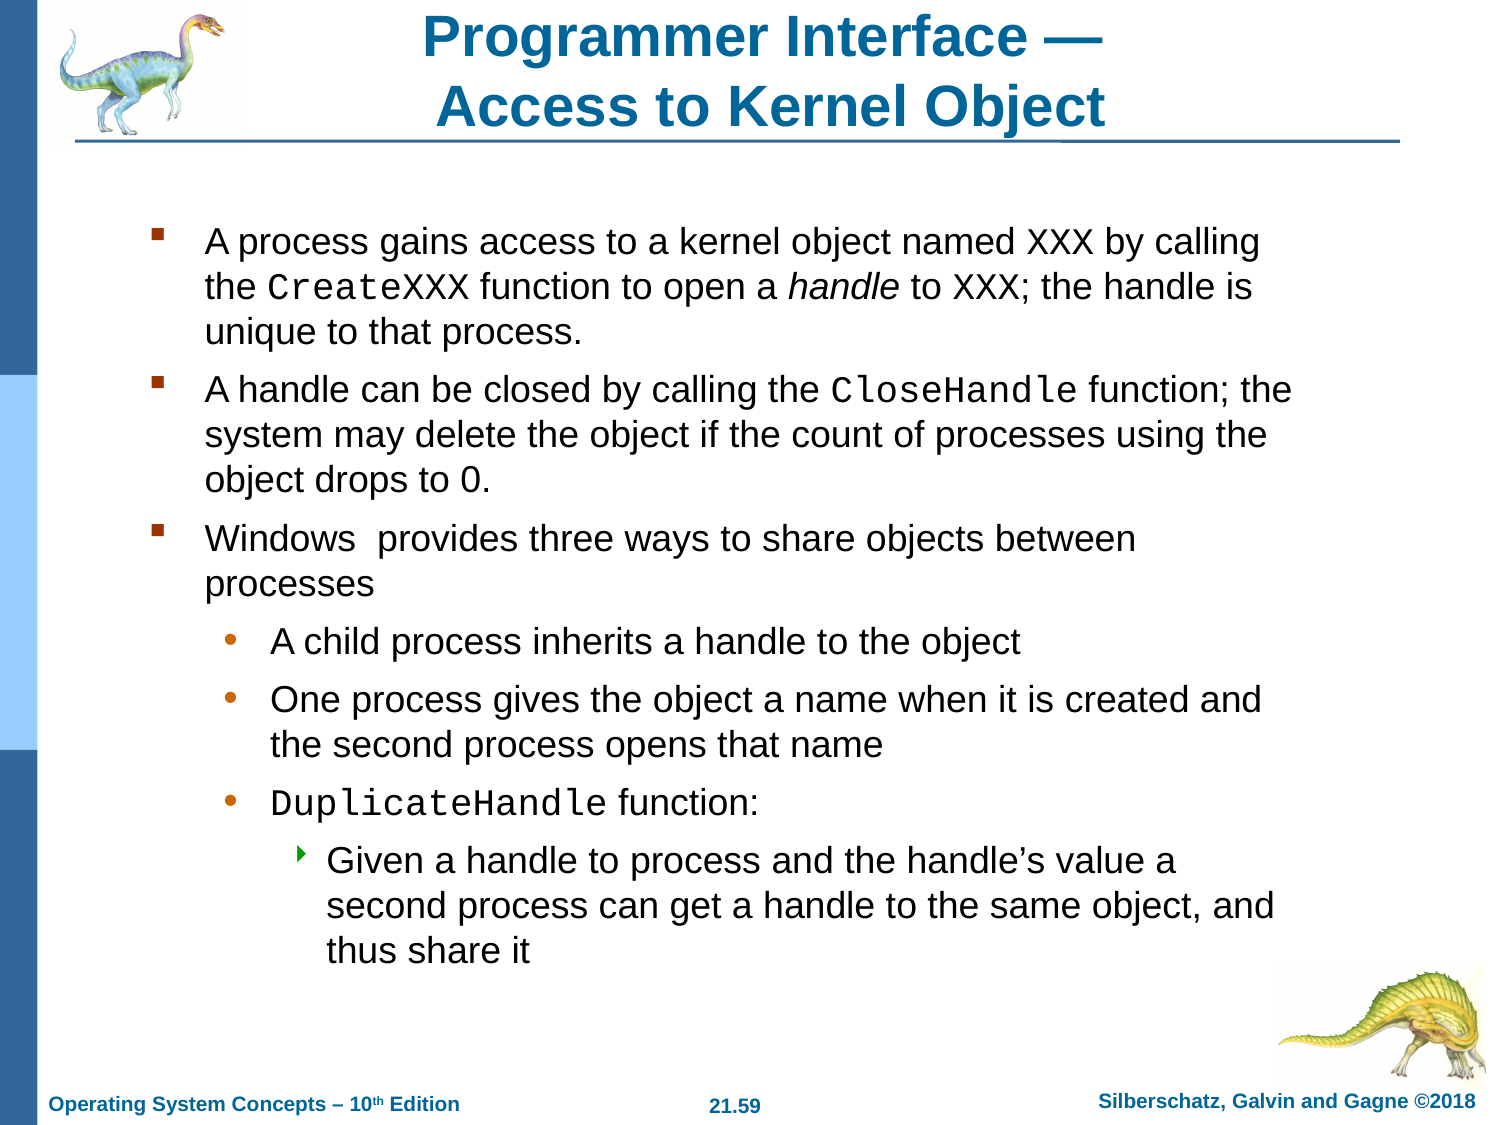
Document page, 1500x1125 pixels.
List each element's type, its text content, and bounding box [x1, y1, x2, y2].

list A process gains access to a kernel object named XXX by calling the CreateXXX function to open a handle to XXX; the handle is unique to that process. A handle can be closed by calling the CloseHandle function; the system may delete the object if the count of processes using the object drops to 0. Windows provides three ways to share objects between processes A child process inherits a handle to the object One process gives the object a name when it is created and the second process opens that name DuplicateHandle function: Given a handle to process and the handle’s value a second process can get a handle to the same object, and thus share it [133, 209, 1316, 1054]
picture [46, 0, 243, 149]
picture [1275, 959, 1486, 1090]
title Programmer Interface — Access to Kernel Object [103, 70, 1440, 146]
